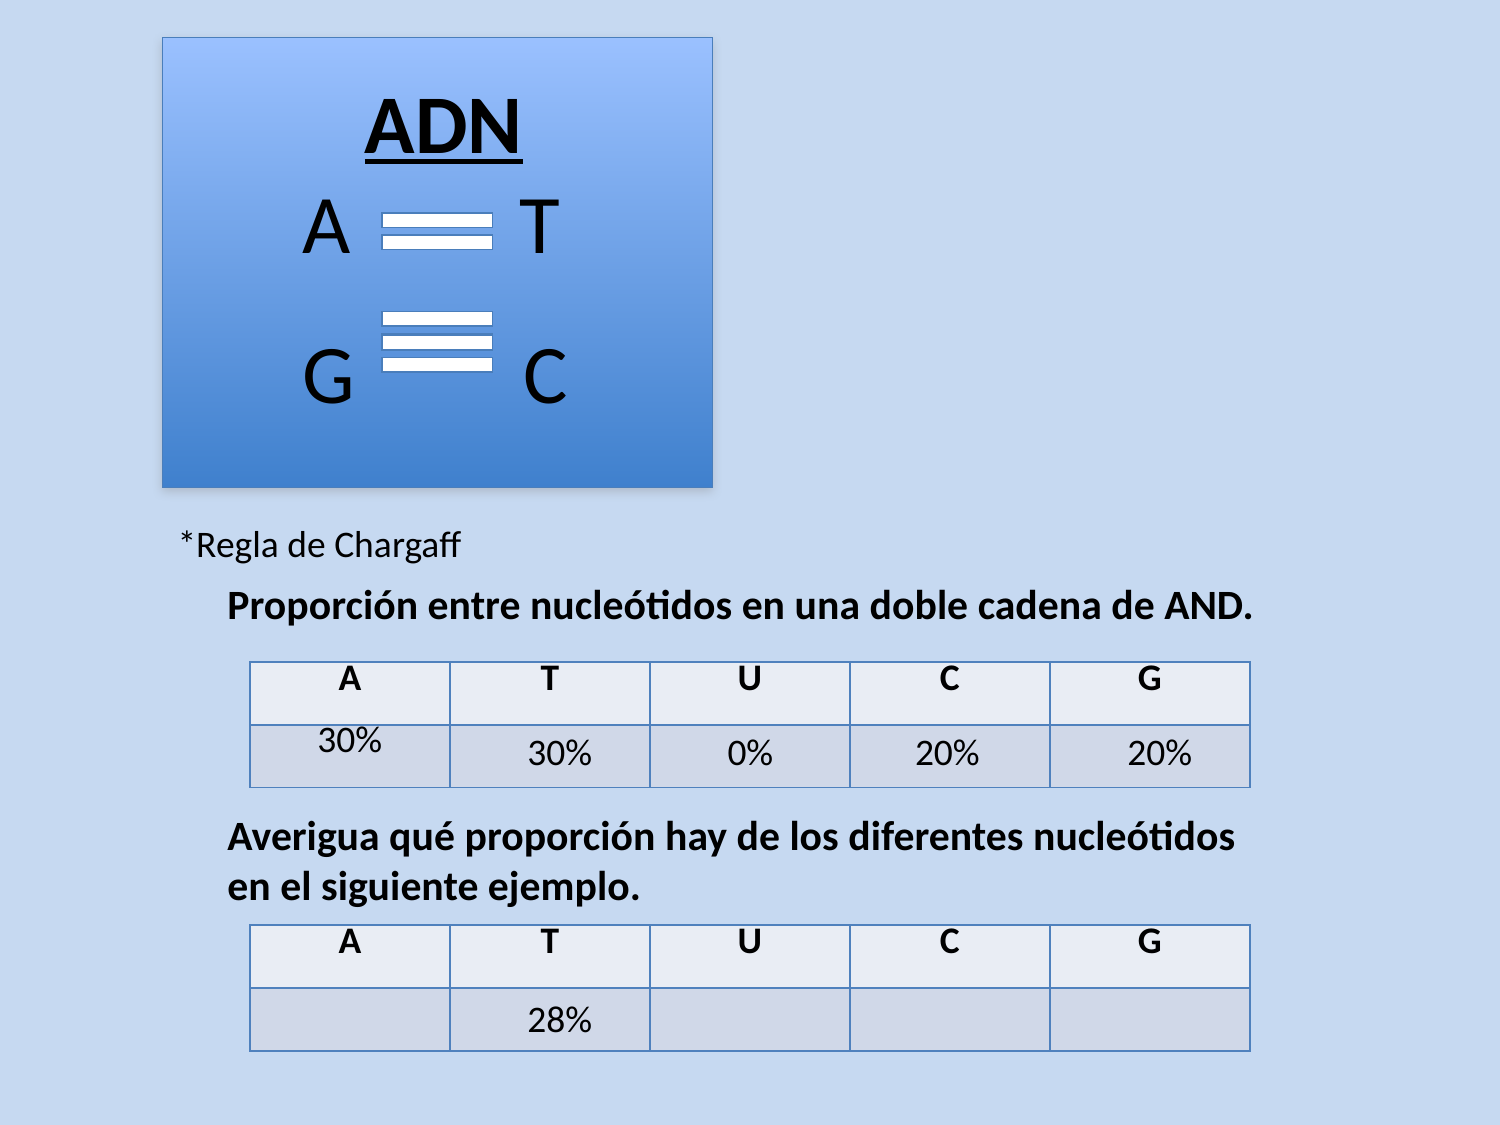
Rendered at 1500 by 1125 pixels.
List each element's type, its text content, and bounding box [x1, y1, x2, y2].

table_header C [851, 663, 1049, 724]
text_box 30% [512, 720, 625, 801]
text_box 20% [900, 720, 1013, 801]
text_box [162, 37, 713, 488]
table_cell 30% [251, 726, 449, 787]
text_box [287, 12, 601, 424]
table_cell [651, 989, 849, 1050]
table_cell [1013, 726, 1049, 787]
table_header C [851, 926, 1049, 987]
table_header G [1051, 926, 1249, 987]
table_header A [251, 926, 449, 987]
table_cell [625, 989, 649, 1050]
table_cell [451, 726, 512, 787]
table_header T [451, 926, 649, 987]
table_cell [851, 989, 1049, 1050]
table_cell [625, 726, 649, 787]
text_box 28% [512, 987, 625, 1094]
text_box *Regla de Chargaff [162, 512, 1013, 574]
table_cell [1225, 726, 1249, 787]
table_cell [1051, 726, 1112, 787]
table_cell [651, 726, 849, 787]
table_header U [651, 926, 849, 987]
table_header A [251, 663, 449, 724]
text_box 20% [1112, 720, 1225, 801]
table_cell [1051, 989, 1249, 1050]
table_header G [1051, 663, 1249, 724]
table_cell [851, 726, 900, 787]
table_cell [451, 989, 512, 1050]
table_cell [251, 989, 449, 1050]
text_box 0% [712, 720, 800, 781]
text_box Averigua qué proporción hay de los diferentes nucleótidos en el siguiente ejemplo. [212, 801, 1275, 867]
text_box Proporción entre nucleótidos en una doble cadena de AND. [212, 570, 1275, 636]
table_header U [651, 663, 849, 724]
table_header T [451, 663, 649, 724]
